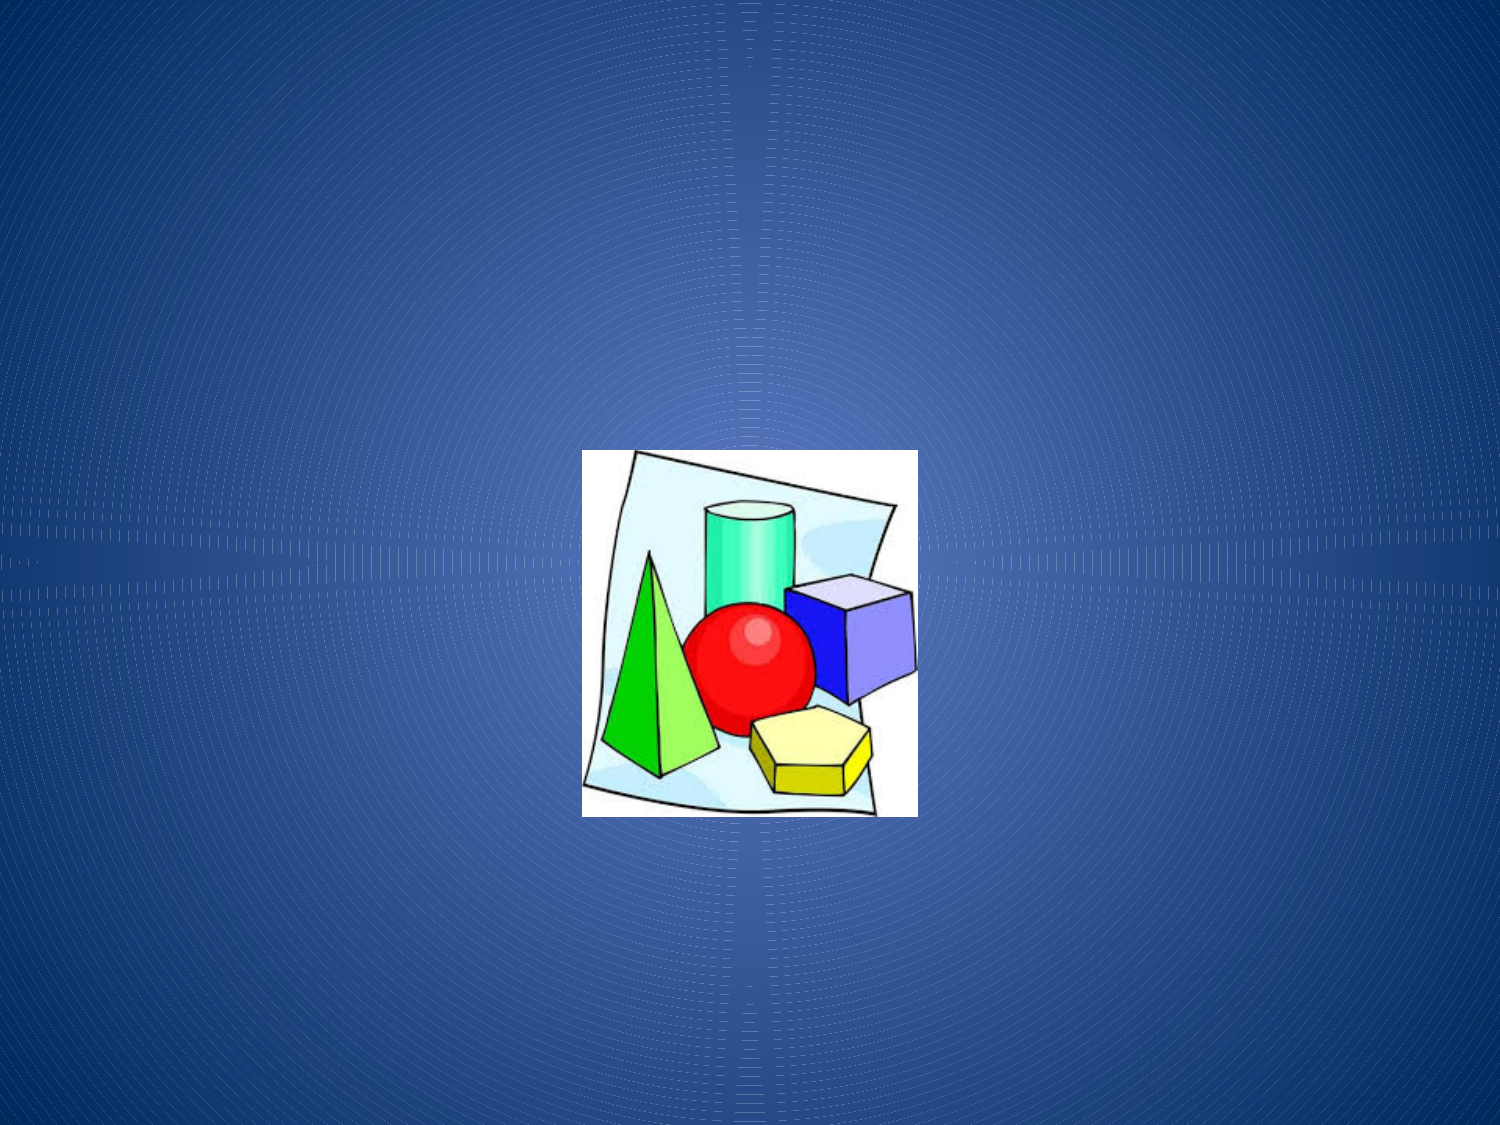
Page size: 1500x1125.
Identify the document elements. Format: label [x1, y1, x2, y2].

list [581, 450, 919, 817]
